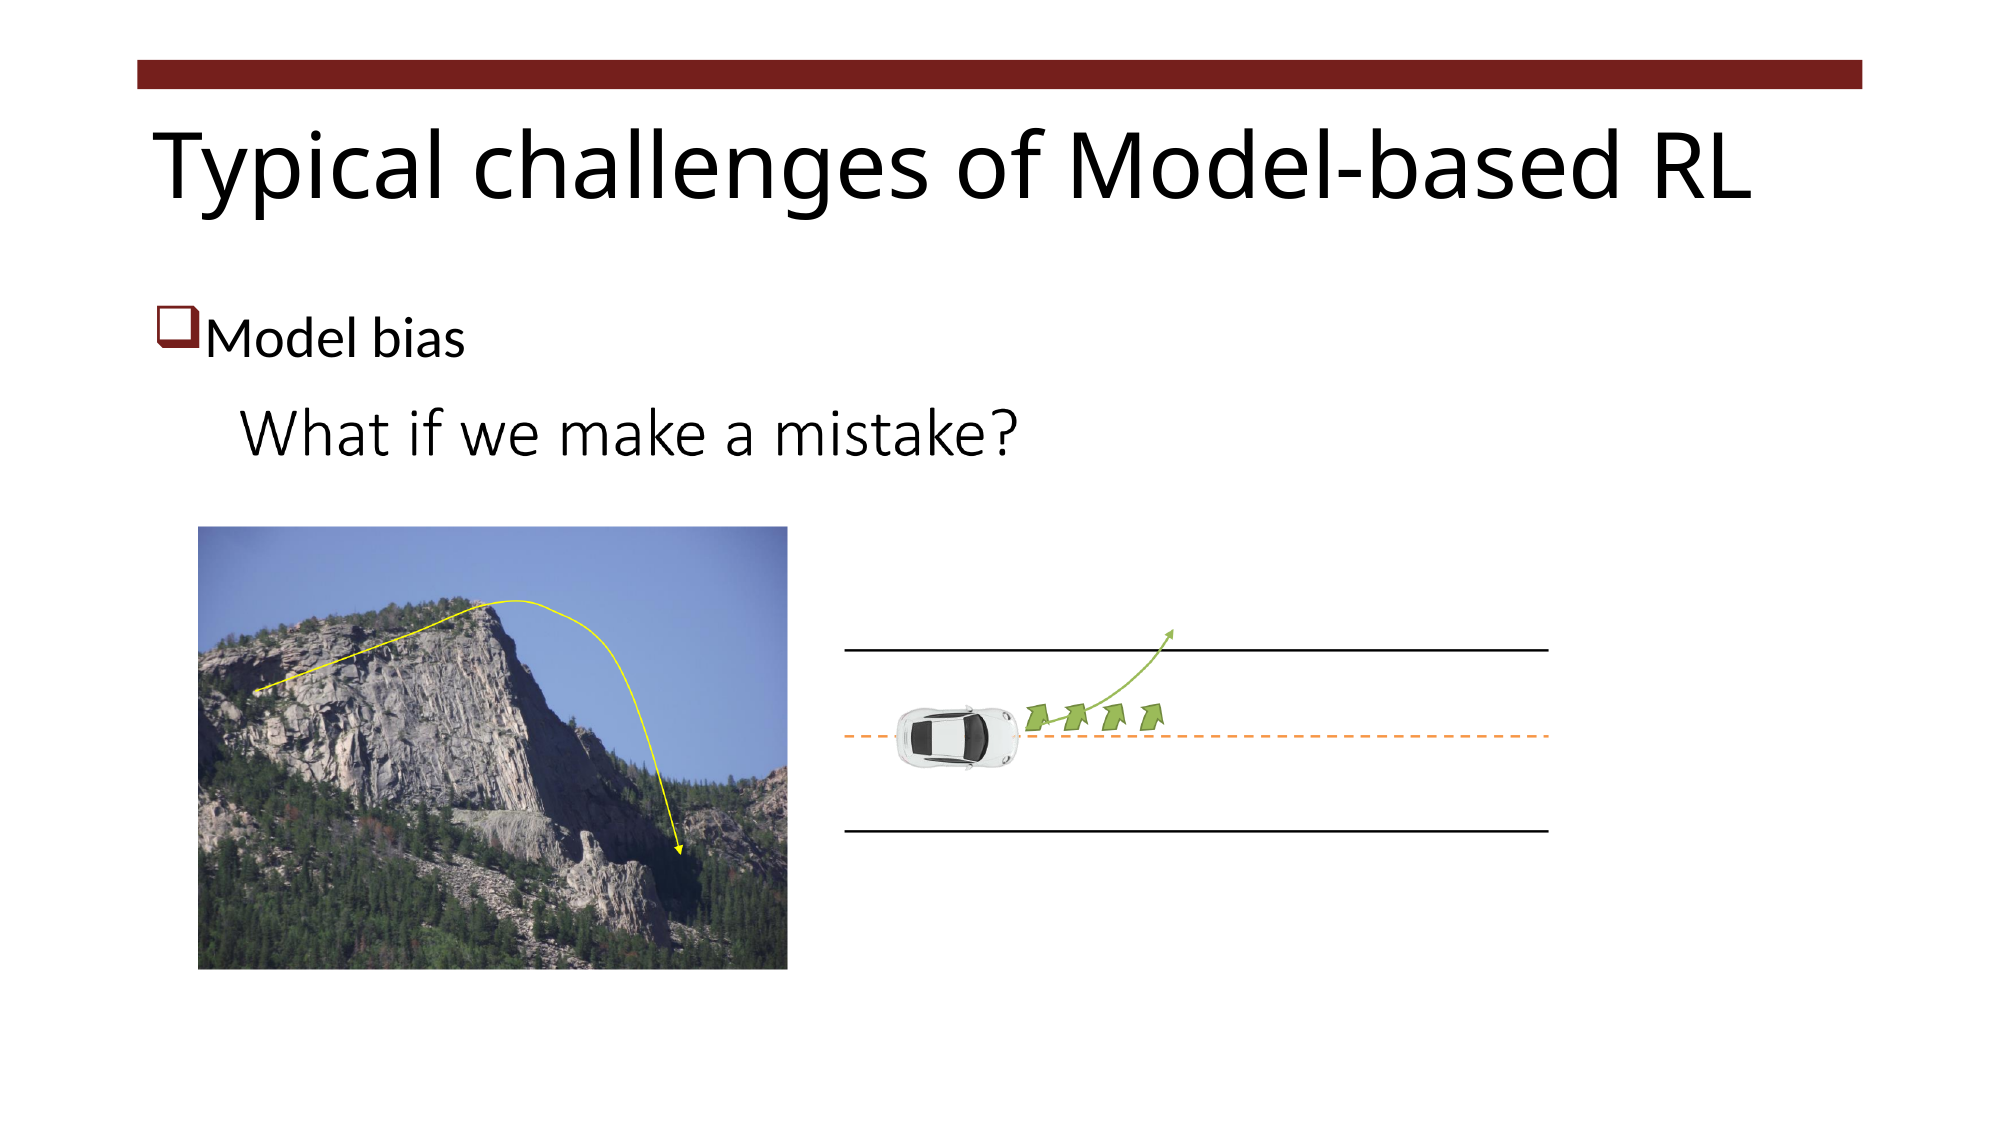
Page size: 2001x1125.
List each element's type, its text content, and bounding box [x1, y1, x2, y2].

title Typical challenges of Model-based RL [137, 59, 1863, 278]
list Model bias [137, 299, 1863, 1103]
picture [160, 374, 1607, 1028]
